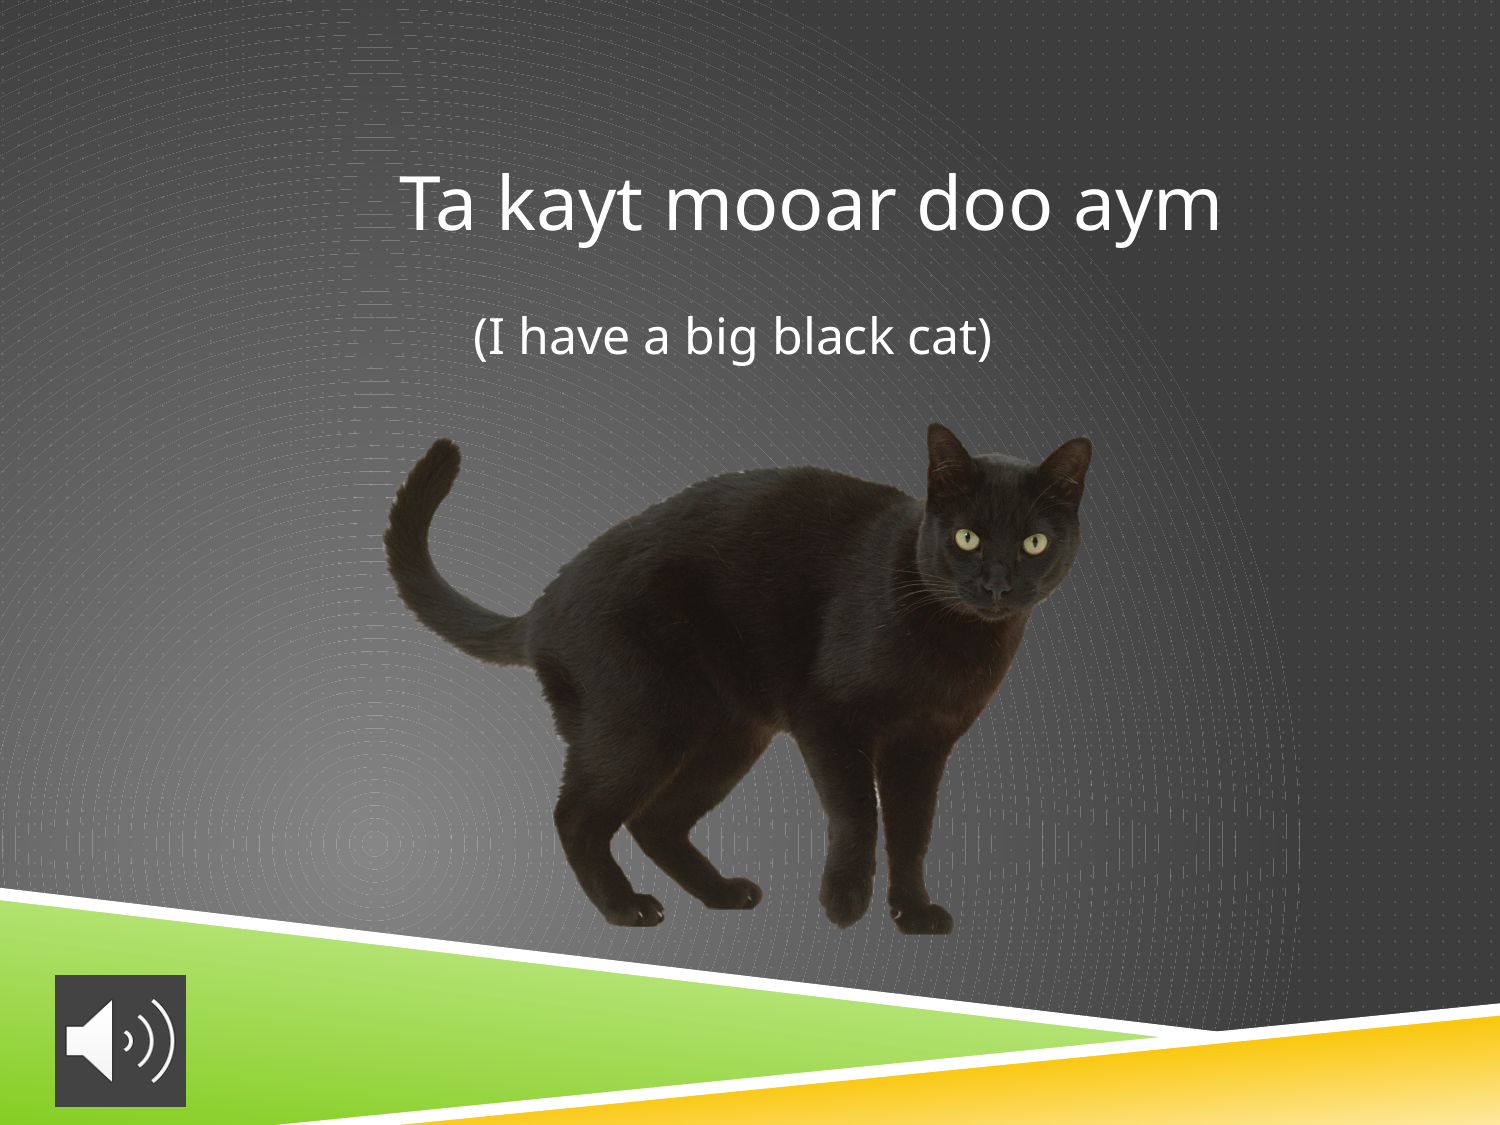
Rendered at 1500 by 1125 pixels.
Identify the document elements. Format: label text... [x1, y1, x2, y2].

picture [53, 974, 188, 1108]
picture [310, 416, 1175, 936]
text_box Ta kayt mooar doo aym [384, 147, 1272, 253]
text_box (I have a big black cat) [458, 297, 1042, 373]
